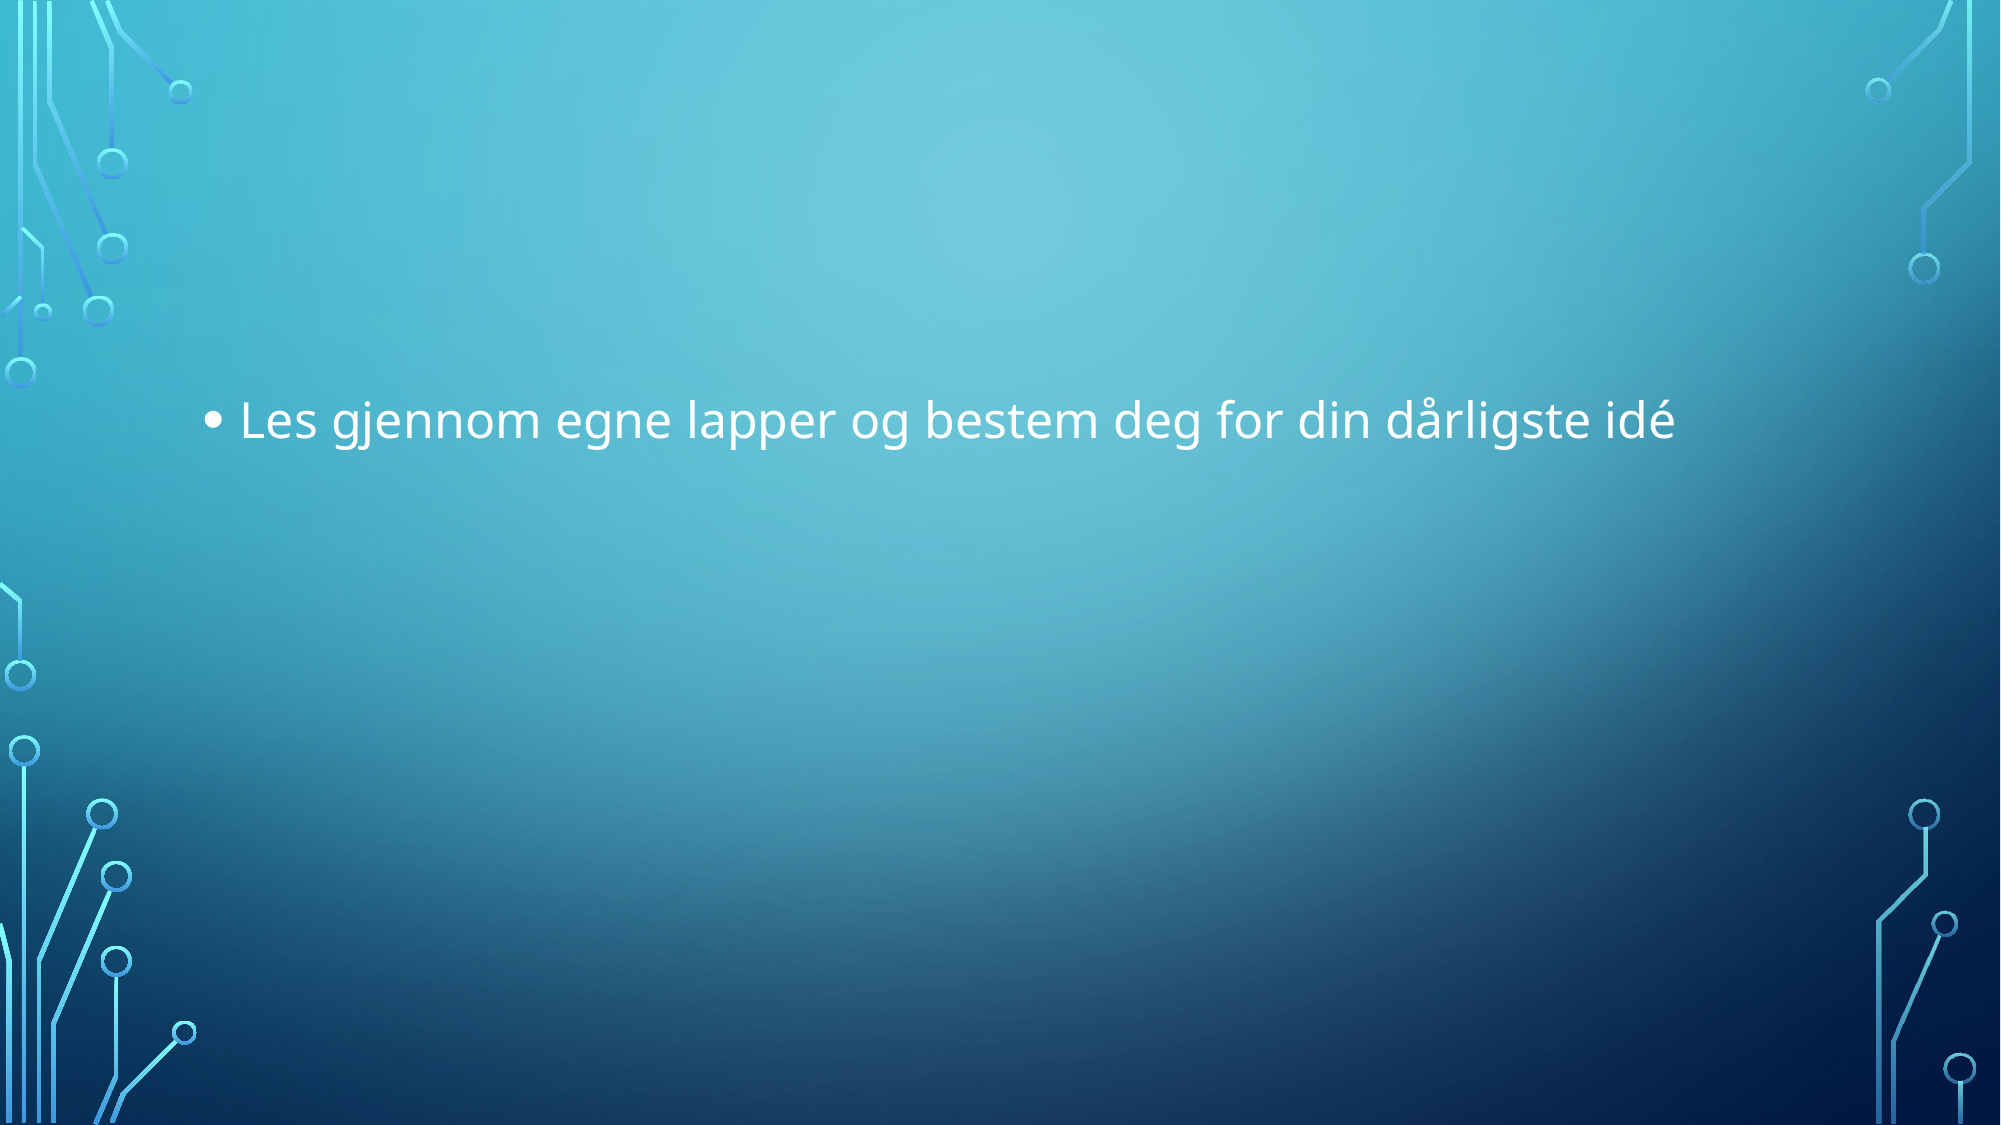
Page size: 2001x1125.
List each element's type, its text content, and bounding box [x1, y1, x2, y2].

list Les gjennom egne lapper og bestem deg for din dårligste idé [187, 369, 1813, 950]
